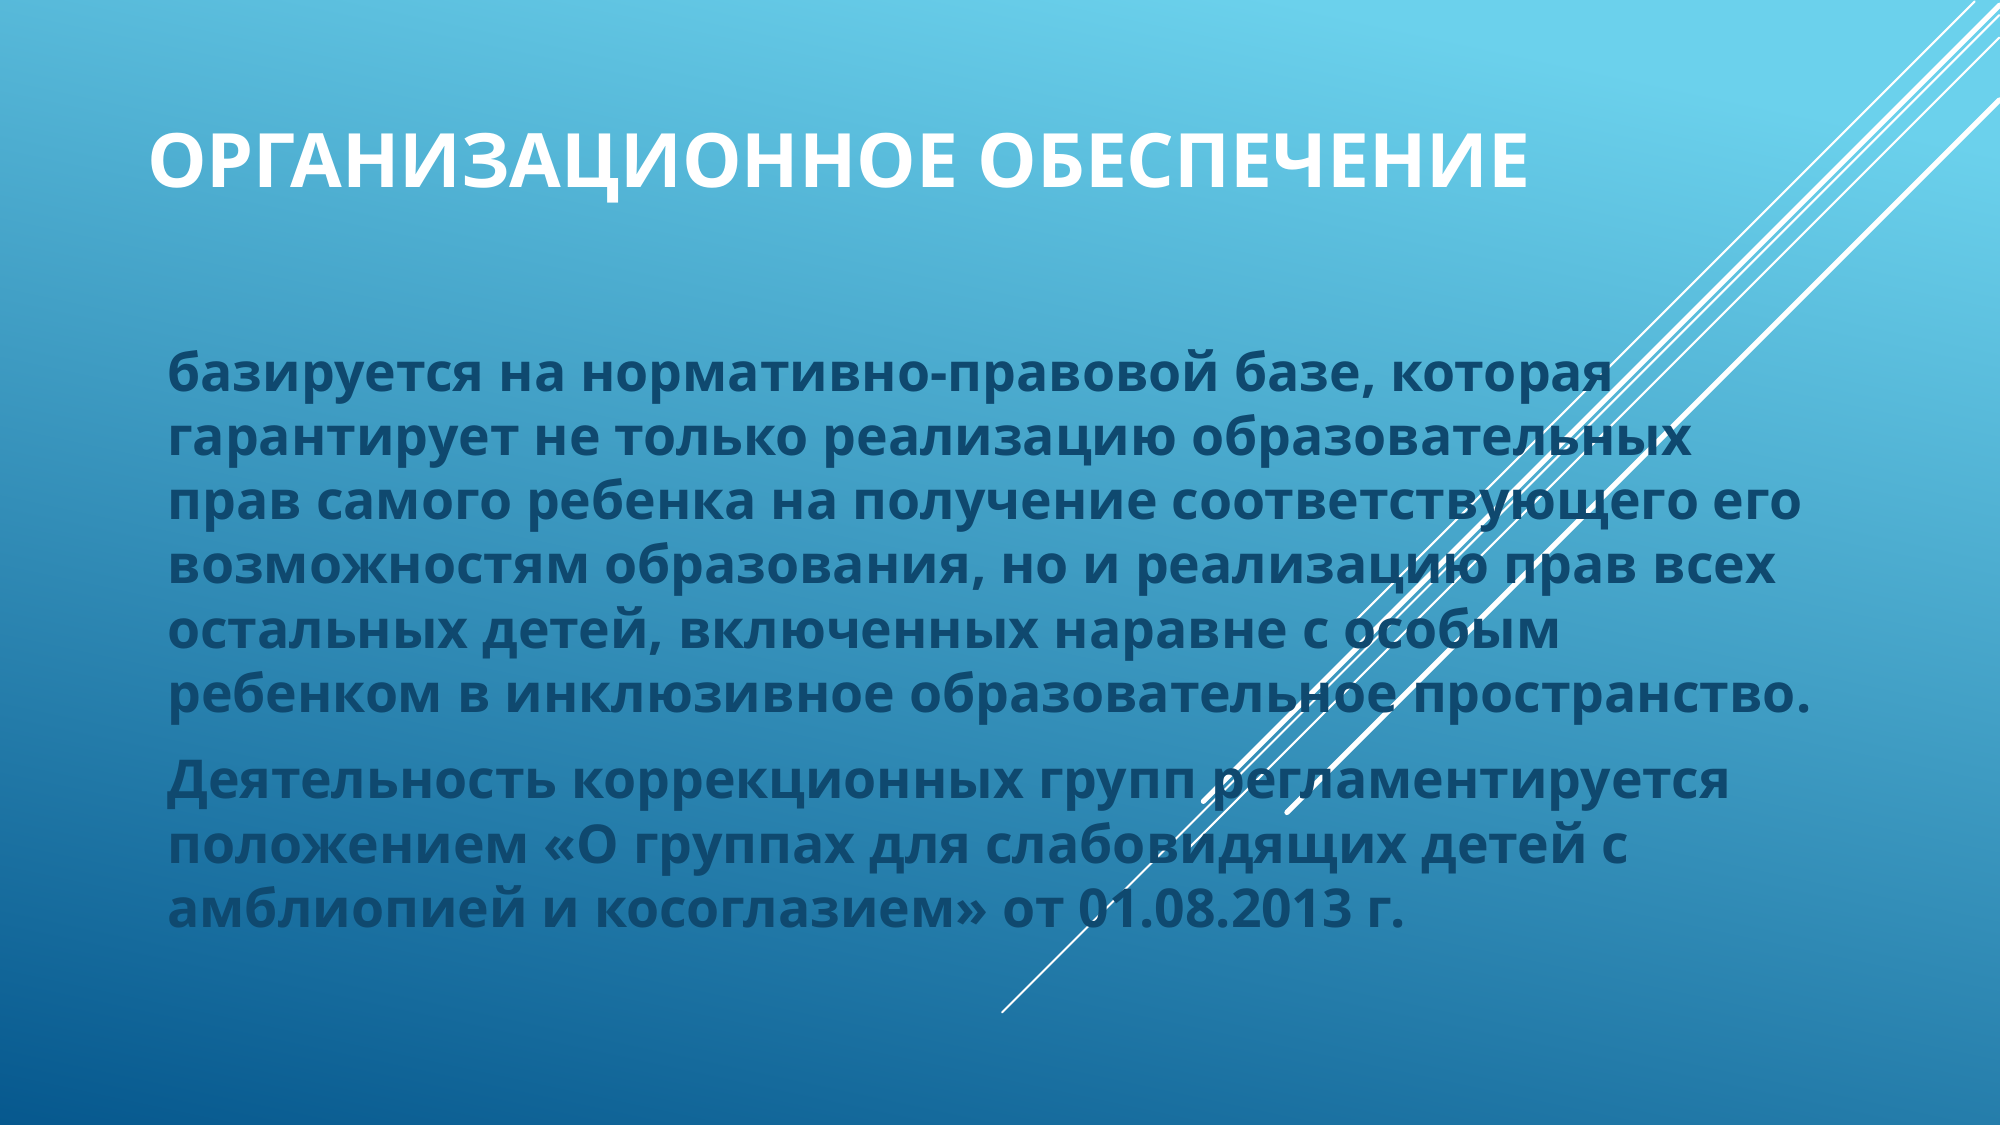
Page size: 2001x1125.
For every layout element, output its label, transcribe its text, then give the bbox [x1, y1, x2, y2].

subtitle базируется на нормативно-правовой базе, которая гарантирует не только реализацию образовательных прав самого ребенка на получение соответствующего его возможностям образования, но и реализацию прав всех остальных детей, включенных наравне с особым ребенком в инклюзивное образовательное пространство. Деятельность коррекционных групп регламентируется положением «О группах для слабовидящих детей с амблиопией и косоглазием» от 01.08.2013 г. [152, 329, 1828, 1008]
title Организационное обеспечение [132, 97, 1848, 210]
